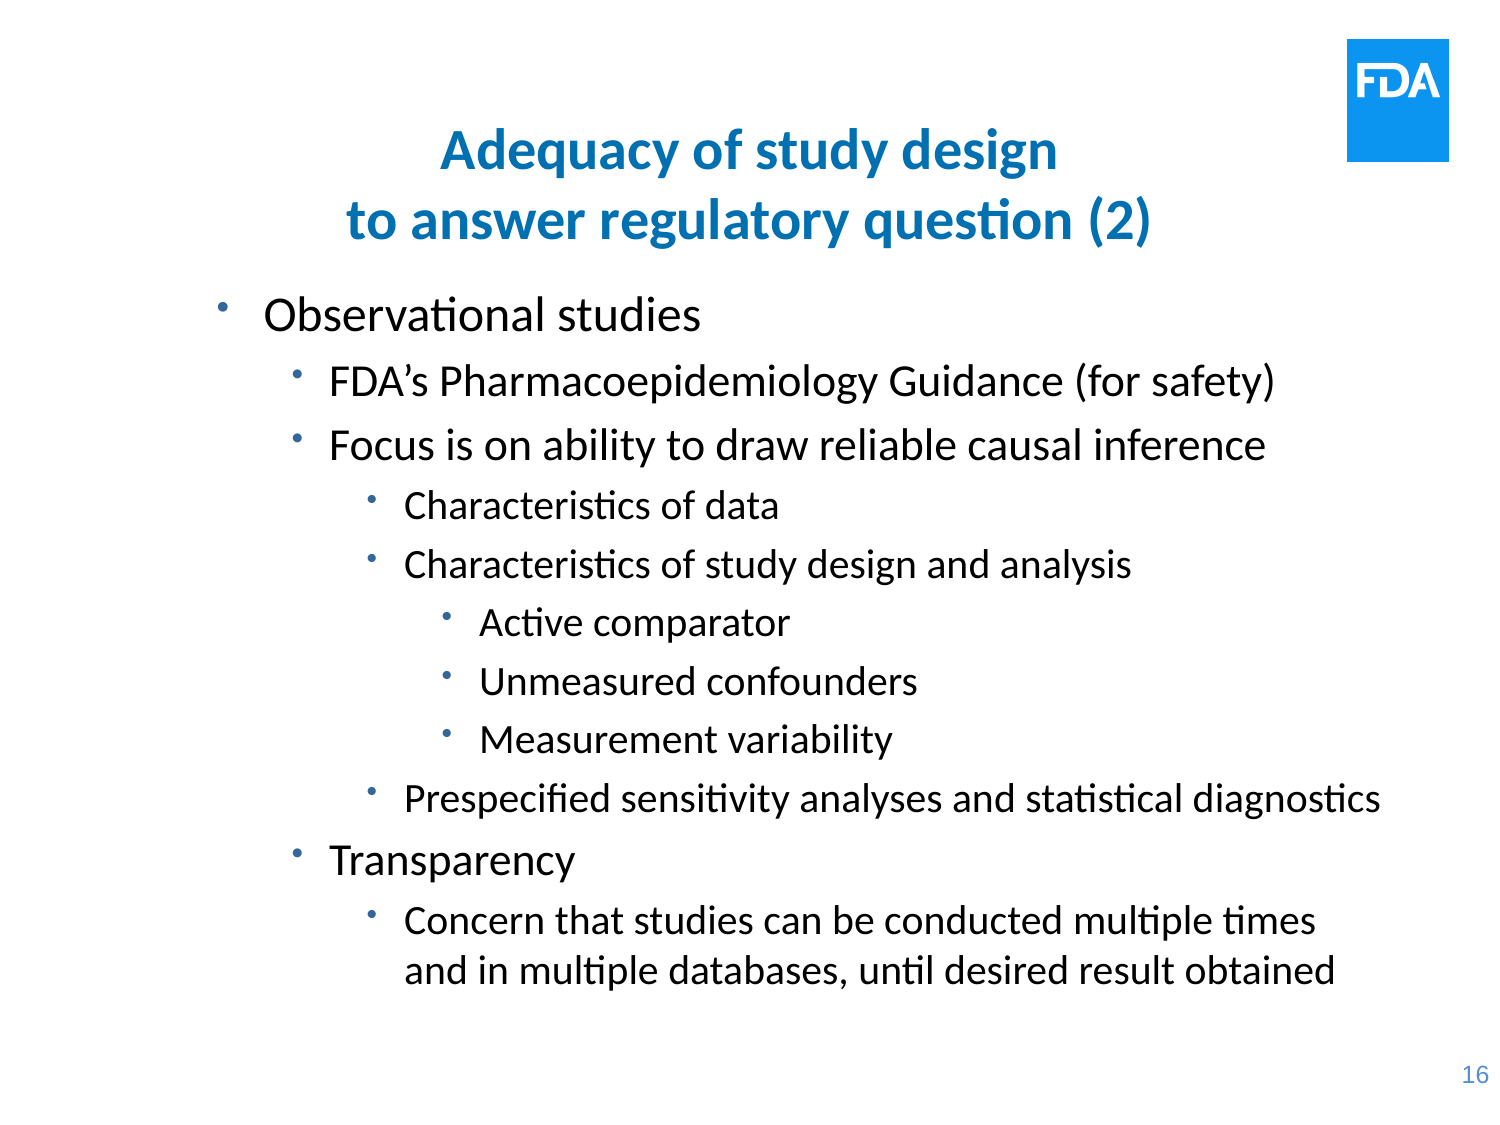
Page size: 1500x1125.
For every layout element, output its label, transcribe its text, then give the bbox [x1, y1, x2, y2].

picture [1347, 39, 1449, 162]
title Adequacy of study design to answer regulatory question (2) [112, 87, 1388, 275]
list Observational studies FDA’s Pharmacoepidemiology Guidance (for safety) Focus is on ability to draw reliable causal inference Characteristics of data Characteristics of study design and analysis Active comparator Unmeasured confounders Measurement variability Prespecified sensitivity analyses and statistical diagnostics Transparency Concern that studies can be conducted multiple times and in multiple databases, until desired result obtained [126, 274, 1402, 1120]
